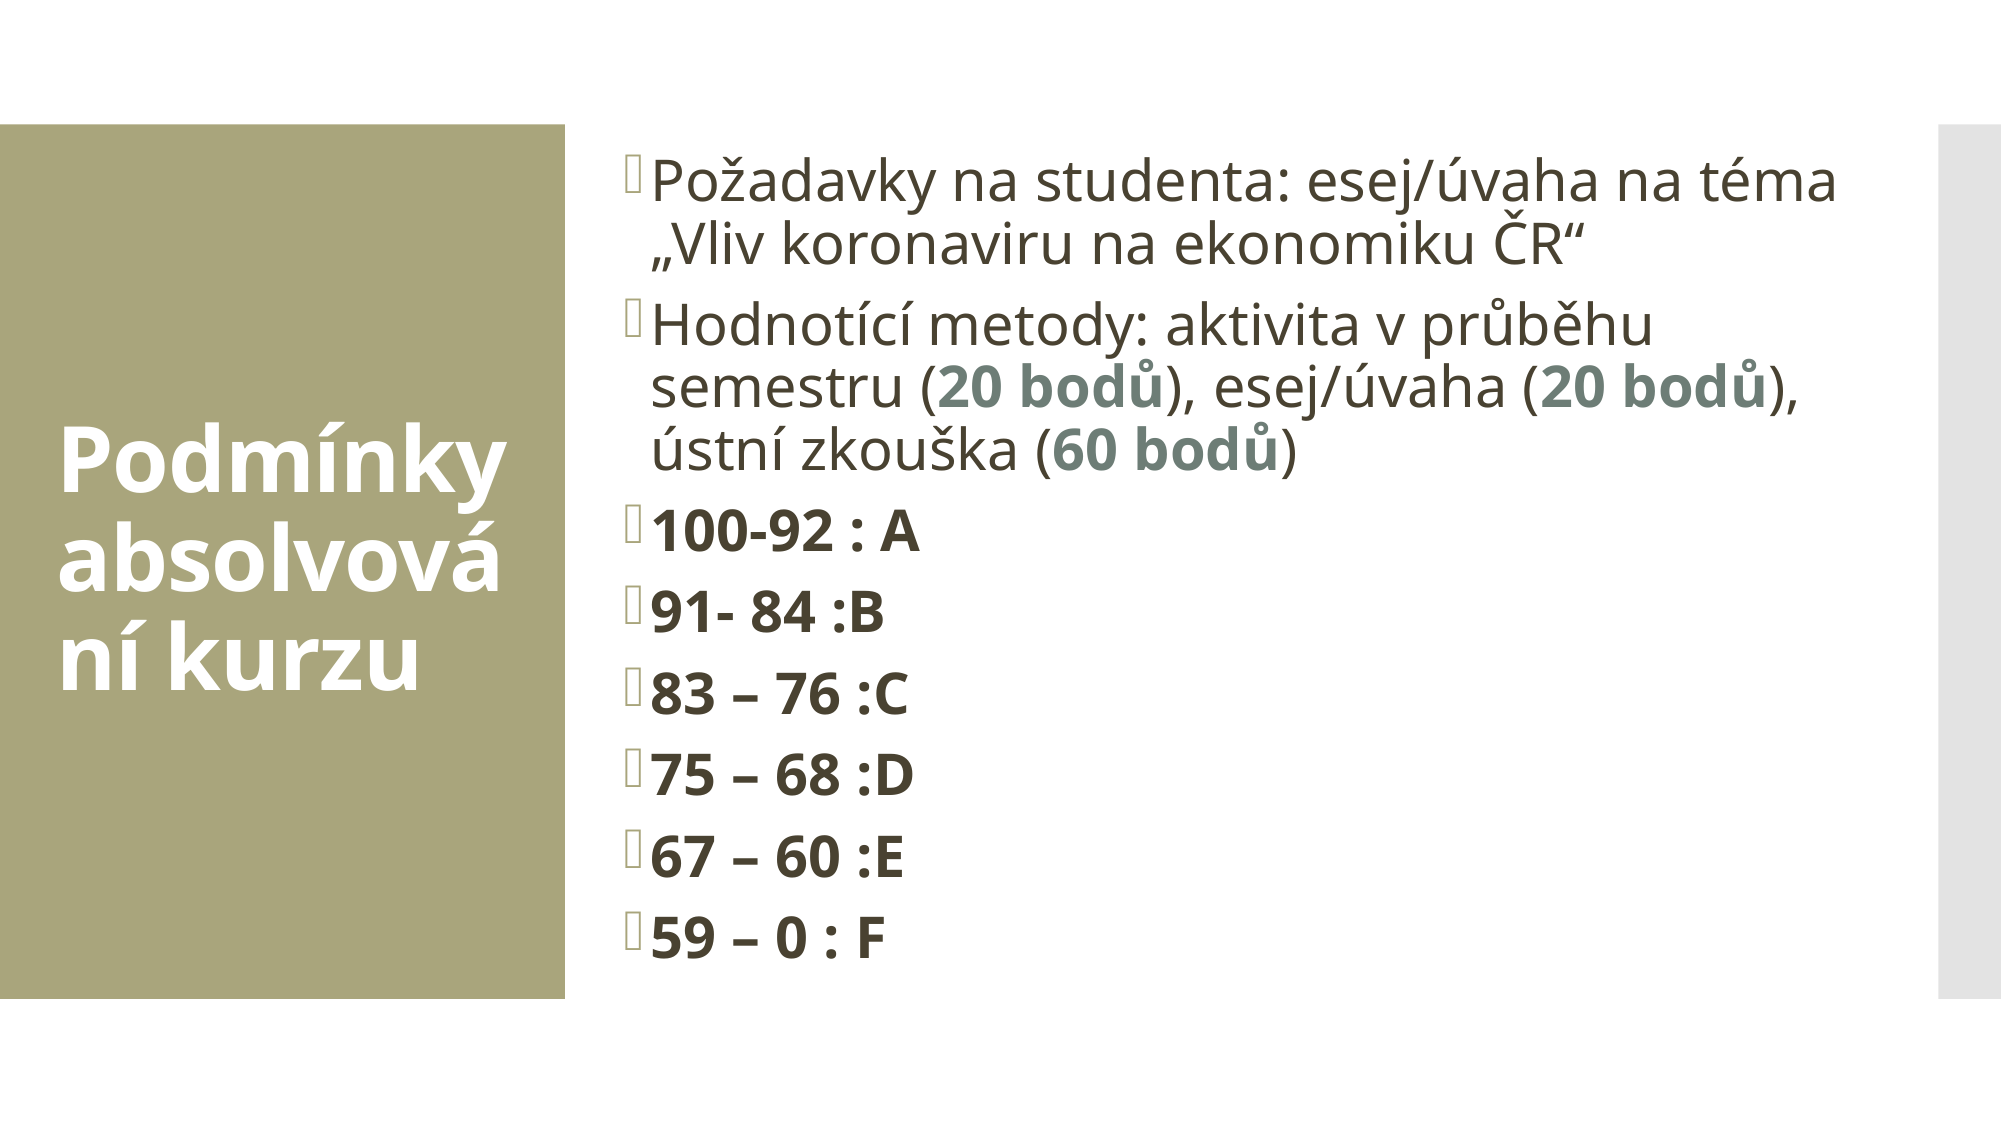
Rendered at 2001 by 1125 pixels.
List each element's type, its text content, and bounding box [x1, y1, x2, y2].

list Požadavky na studenta: esej/úvaha na téma „Vliv koronaviru na ekonomiku ČR“ Hodnotící metody: aktivita v průběhu semestru (20 bodů), esej/úvaha (20 bodů), ústní zkouška (60 bodů) 100-92 : A 91- 84 :B 83 – 76 :C 75 – 68 :D 67 – 60 :E 59 – 0 : F [608, 141, 1937, 982]
title Podmínky absolvování kurzu [41, 184, 532, 940]
